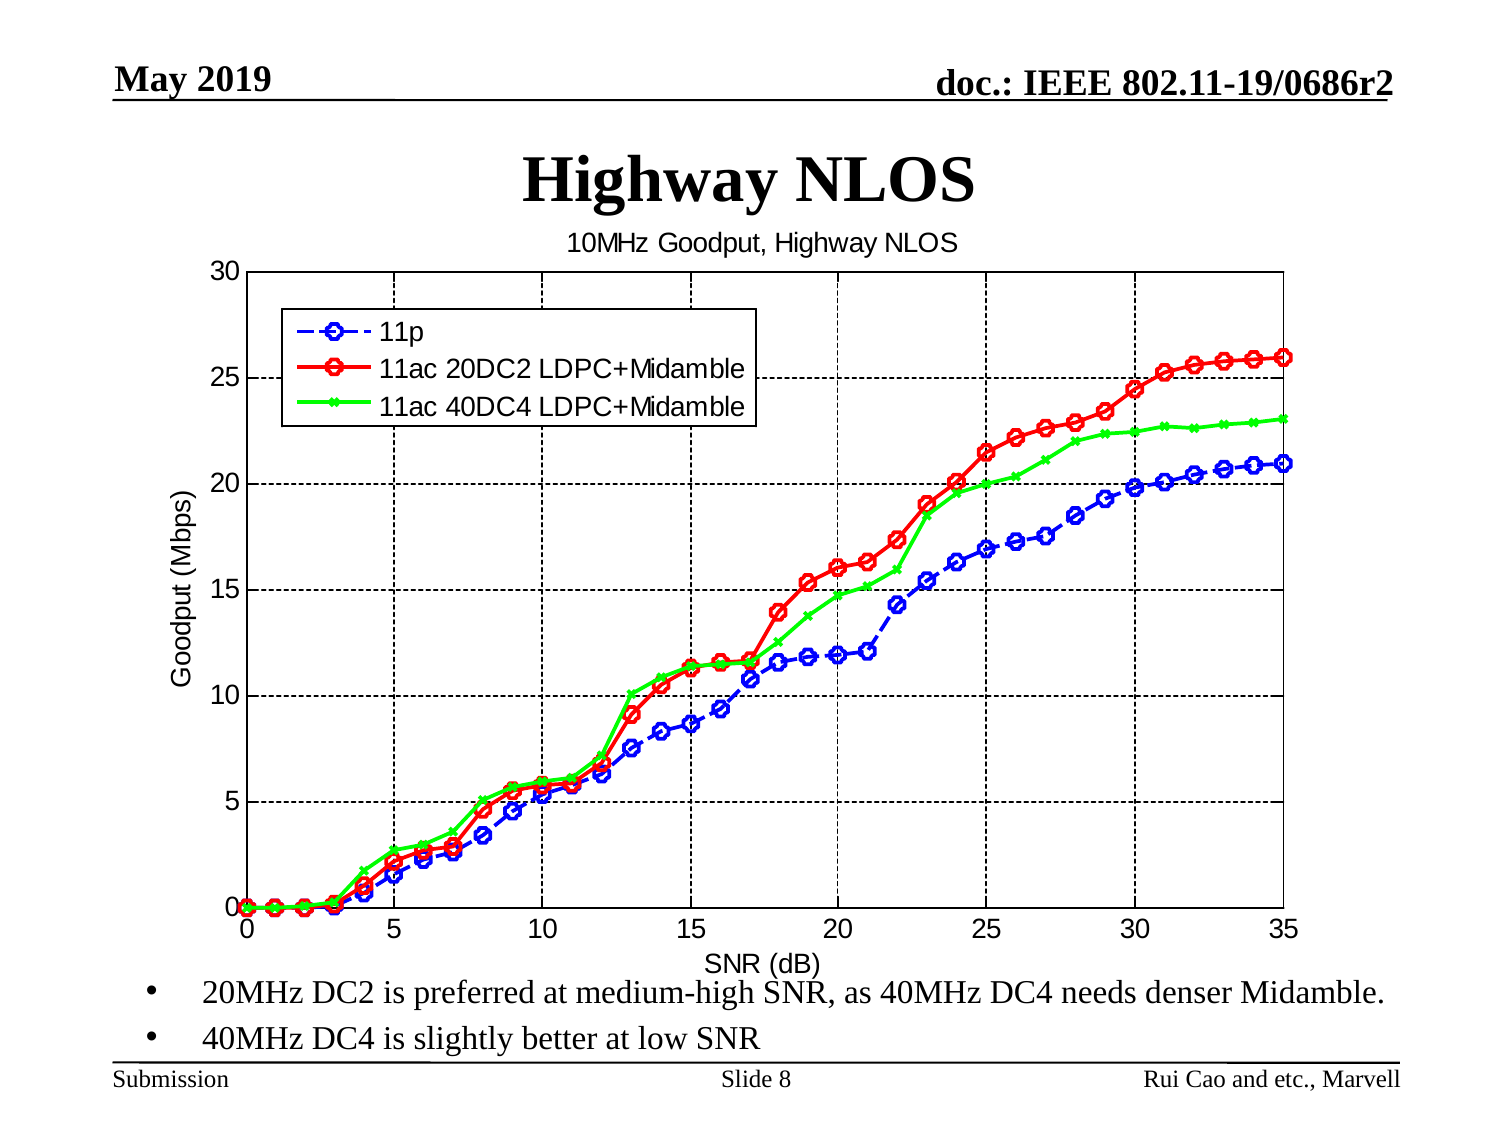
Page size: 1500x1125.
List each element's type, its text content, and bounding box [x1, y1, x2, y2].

title Highway NLOS [112, 87, 1388, 210]
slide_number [114, 54, 423, 100]
footer Rui Cao and etc., Marvell [878, 1061, 1402, 1093]
picture [73, 212, 1411, 994]
list 20MHz DC2 is preferred at medium-high SNR, as 40MHz DC4 needs denser Midamble. 40MHz DC4 is slightly better at low SNR [130, 962, 1427, 1063]
slide_number Slide 8 [712, 1061, 800, 1123]
